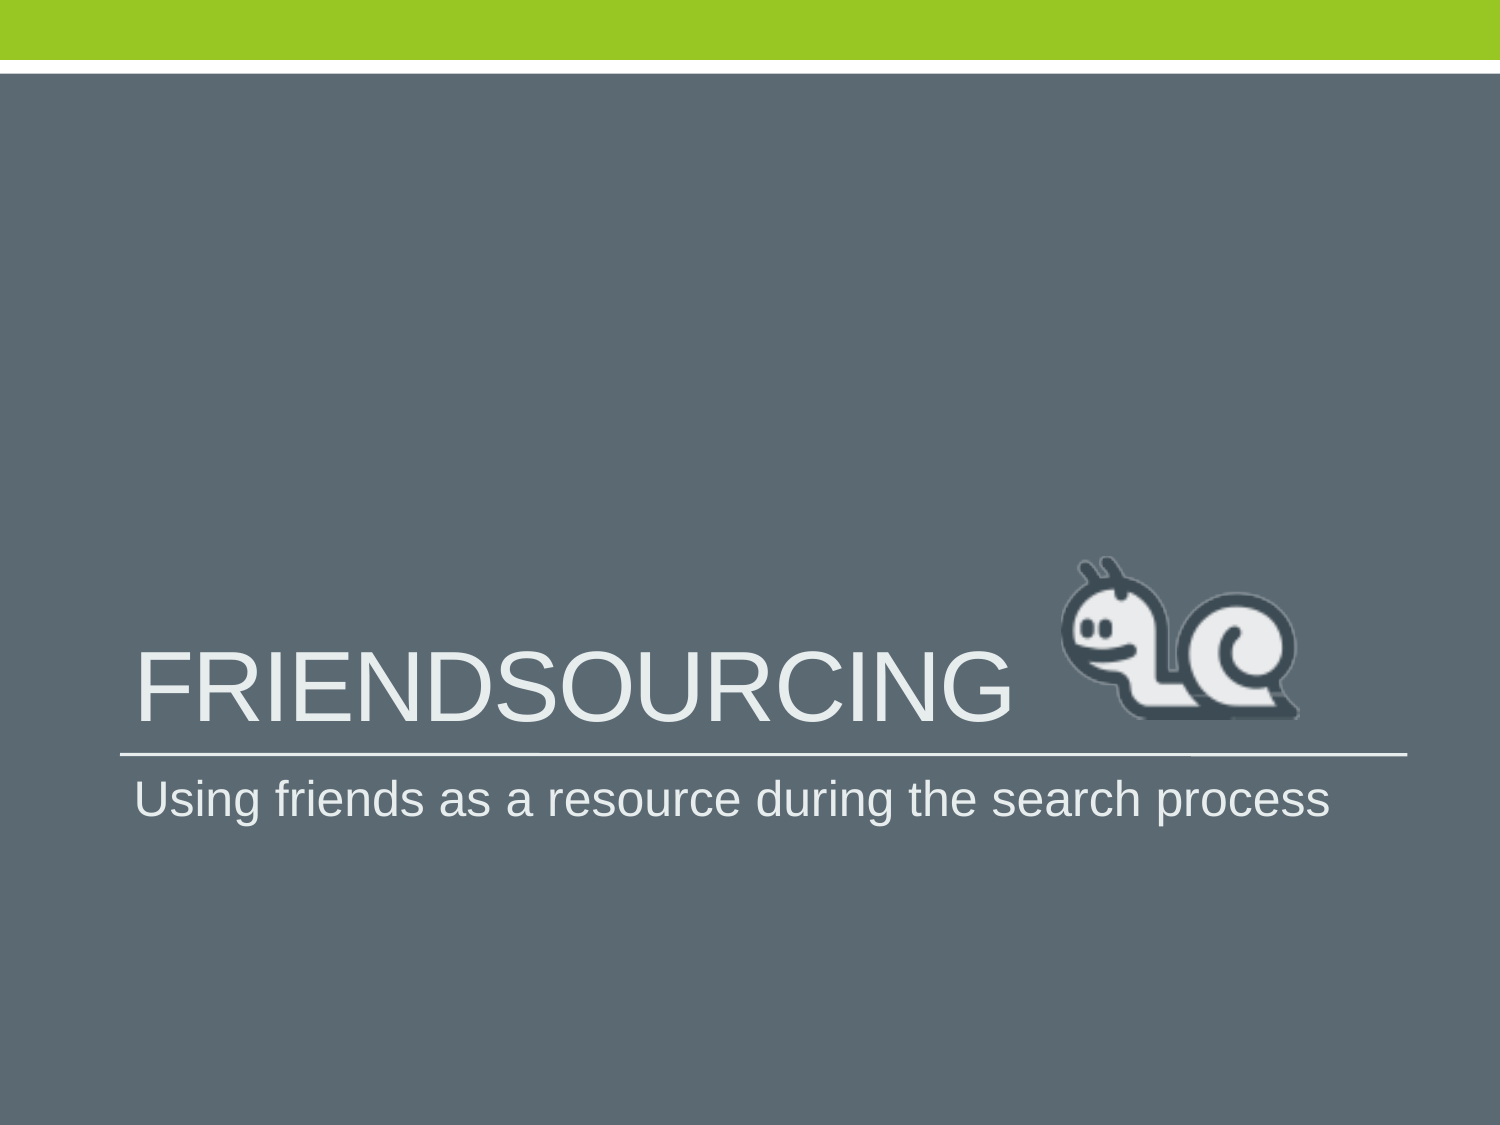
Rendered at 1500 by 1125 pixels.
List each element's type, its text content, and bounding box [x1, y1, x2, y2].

list Using friends as a resource during the search process [118, 758, 1394, 1006]
title Friendsourcing [118, 387, 1394, 749]
picture [1061, 556, 1301, 721]
